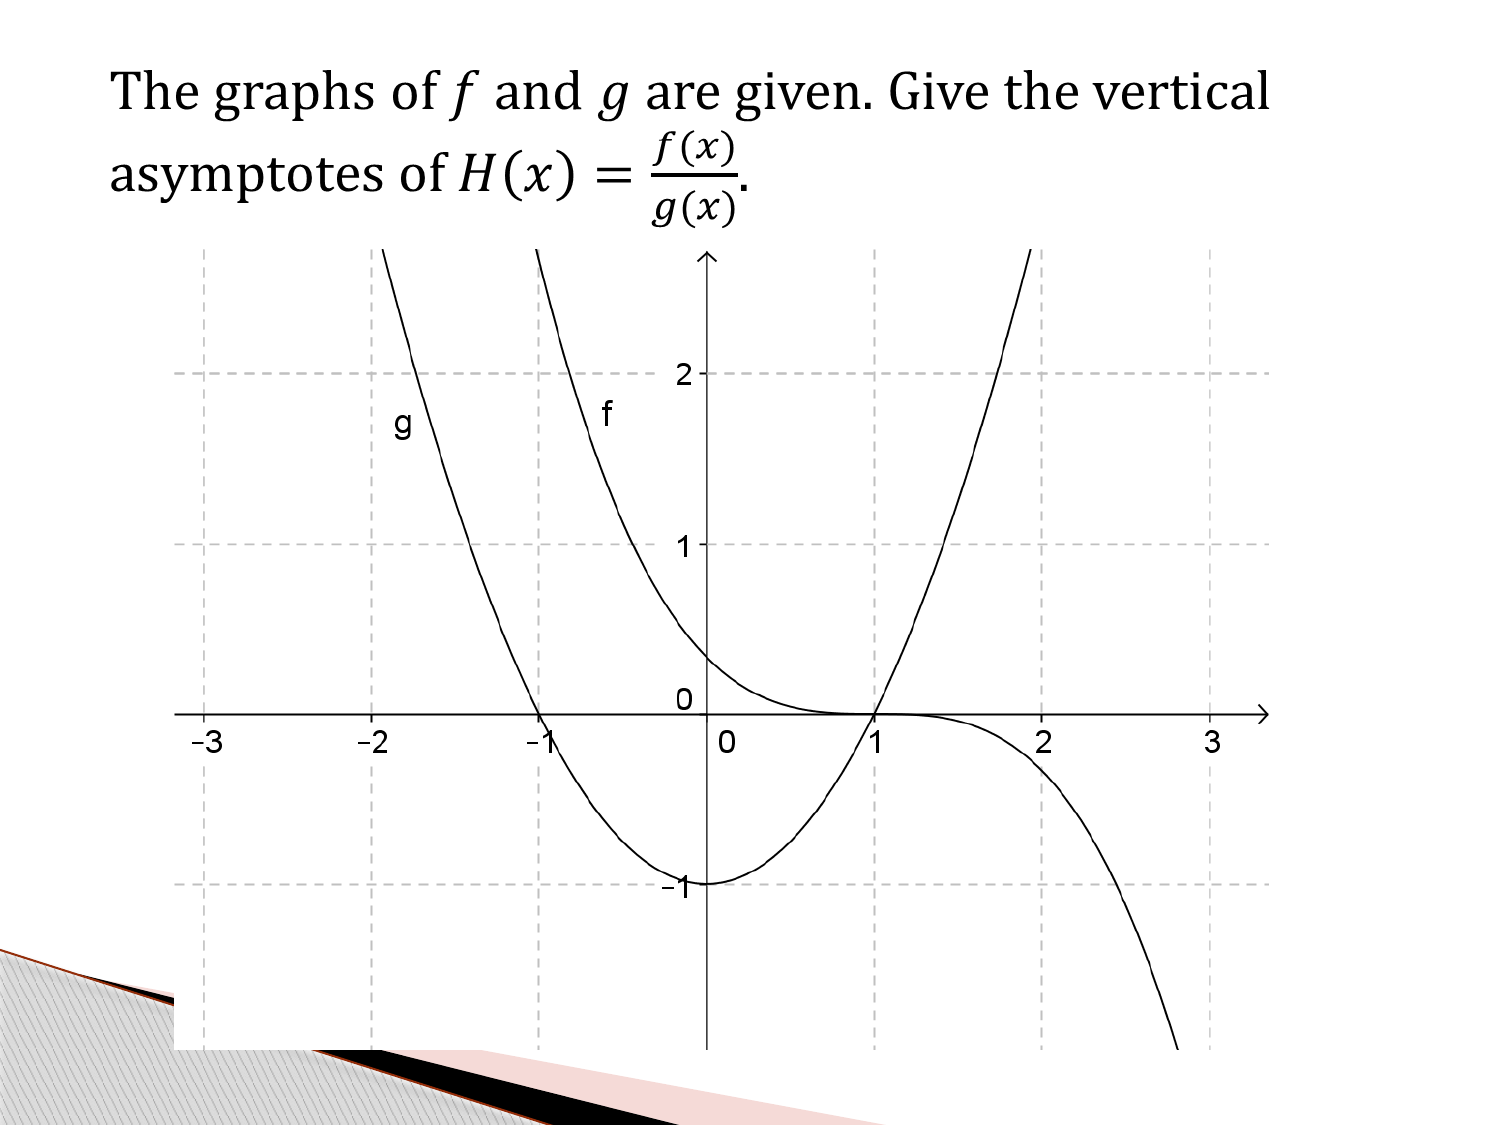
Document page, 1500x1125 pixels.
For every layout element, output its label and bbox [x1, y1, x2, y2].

list [75, 37, 1425, 973]
picture [174, 249, 1269, 1051]
